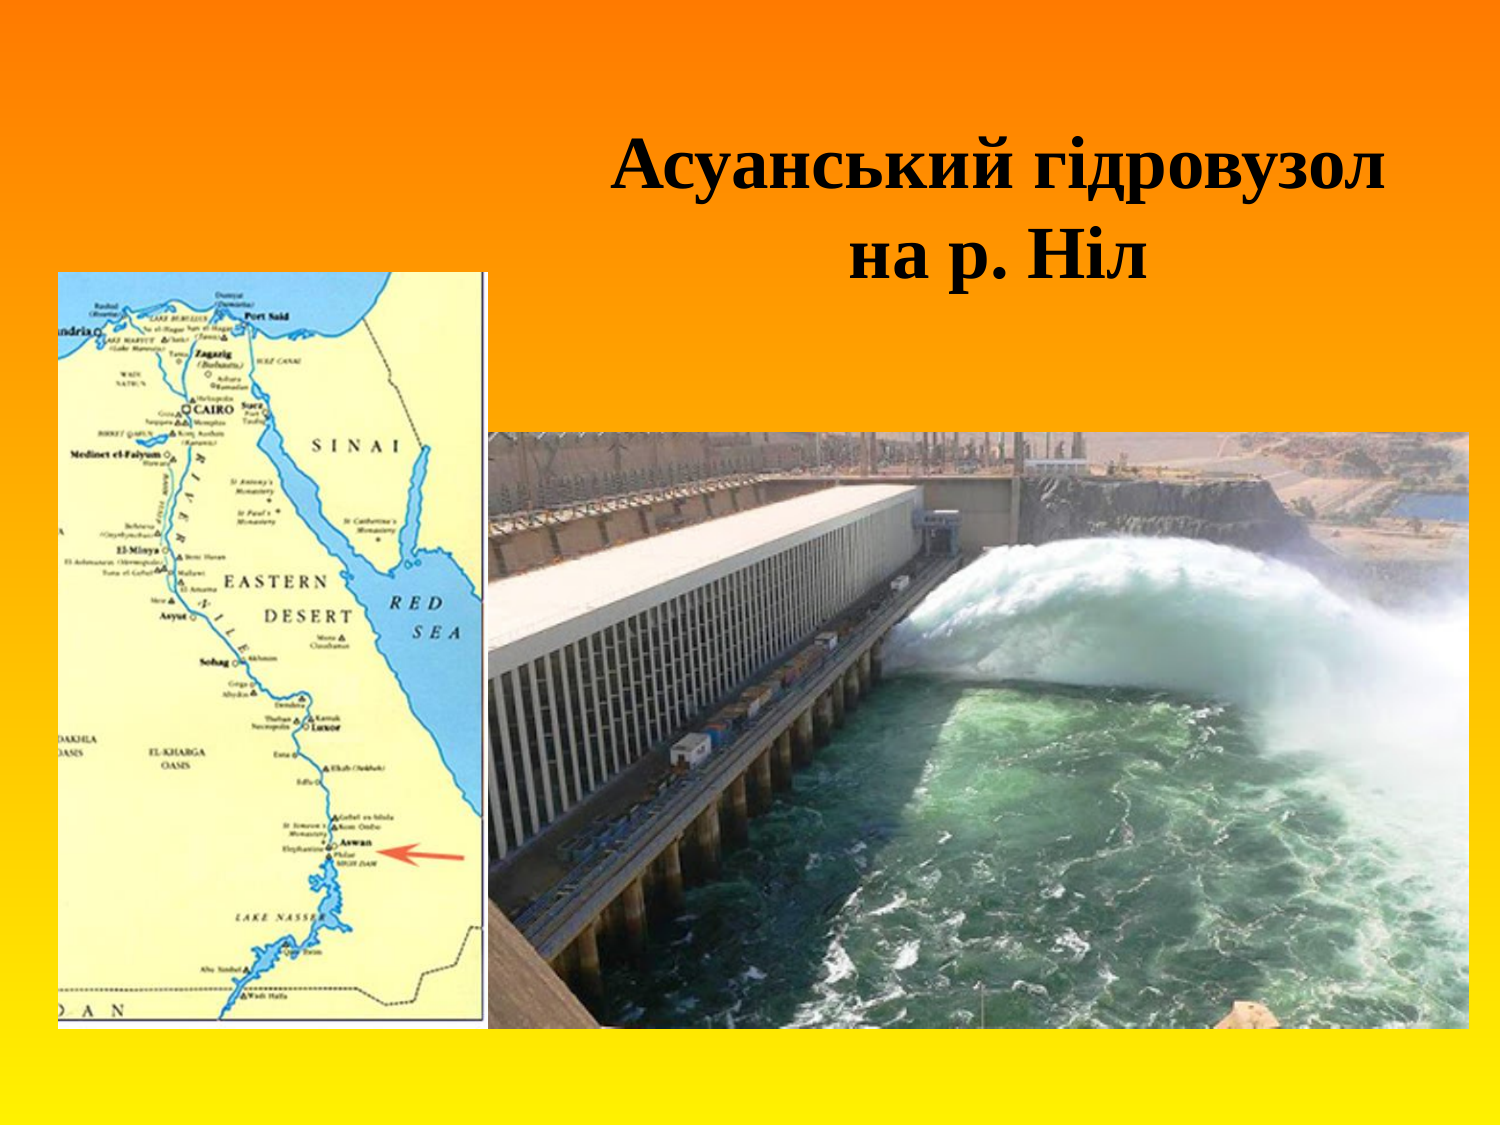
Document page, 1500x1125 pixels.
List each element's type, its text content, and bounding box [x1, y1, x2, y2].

title Асуанський гідровузол на р. Ніл [572, 45, 1425, 362]
picture [57, 271, 489, 1029]
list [493, 432, 1469, 1029]
